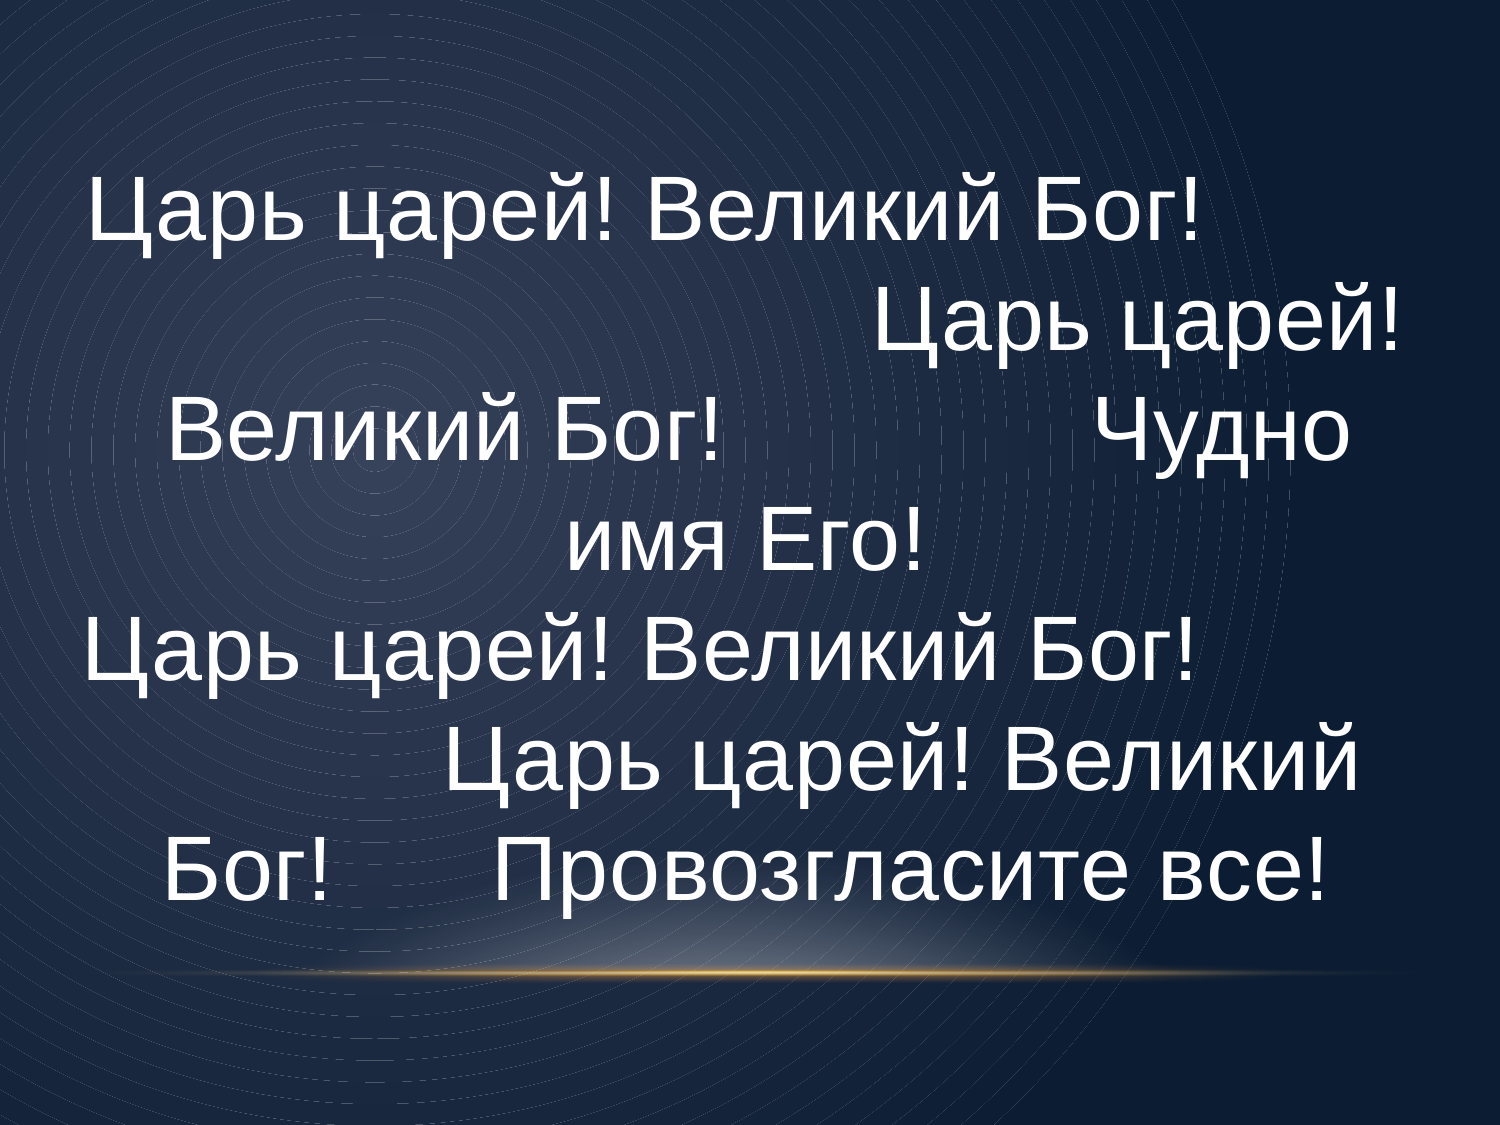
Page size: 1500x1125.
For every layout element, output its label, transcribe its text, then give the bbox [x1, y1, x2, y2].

picture [0, 0, 1500, 1125]
list Царь царей! Великий Бог! Царь царей! Великий Бог! Чудно имя Его! Царь царей! Великий Бог! Царь царей! Великий Бог! Провозгласите все! [0, 0, 1463, 1088]
